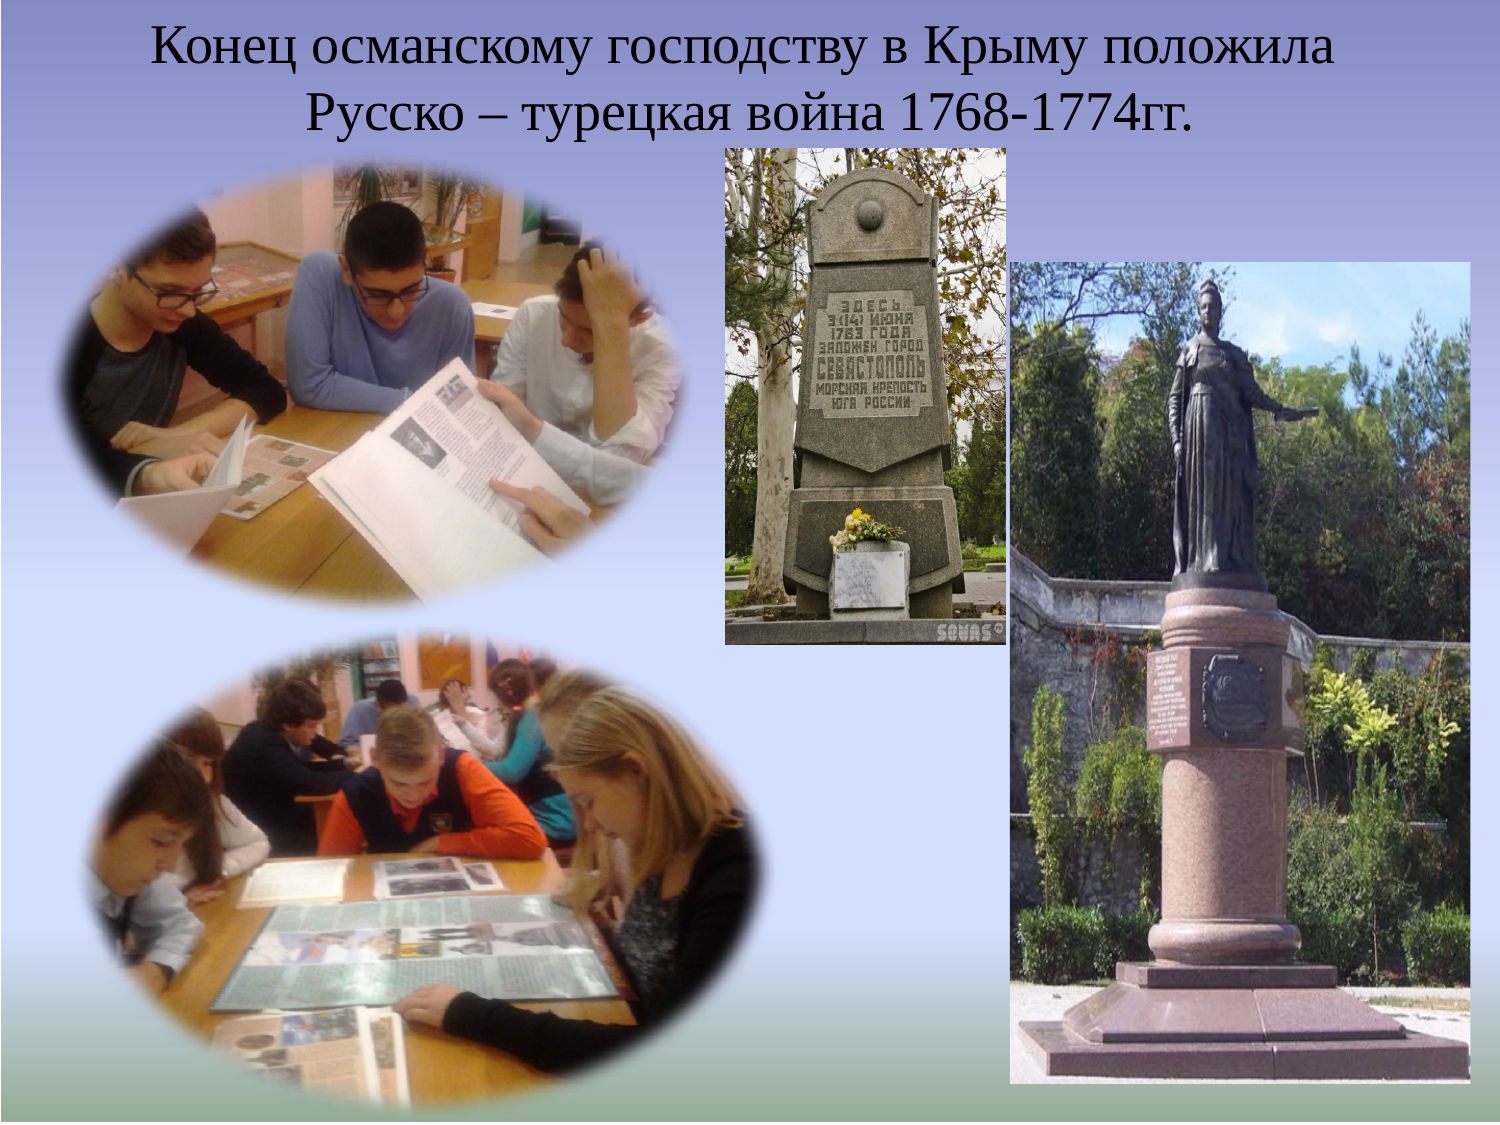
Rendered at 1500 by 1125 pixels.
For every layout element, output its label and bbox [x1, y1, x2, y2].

list [71, 621, 780, 1122]
list [725, 148, 1006, 645]
picture [0, 0, 1500, 1122]
